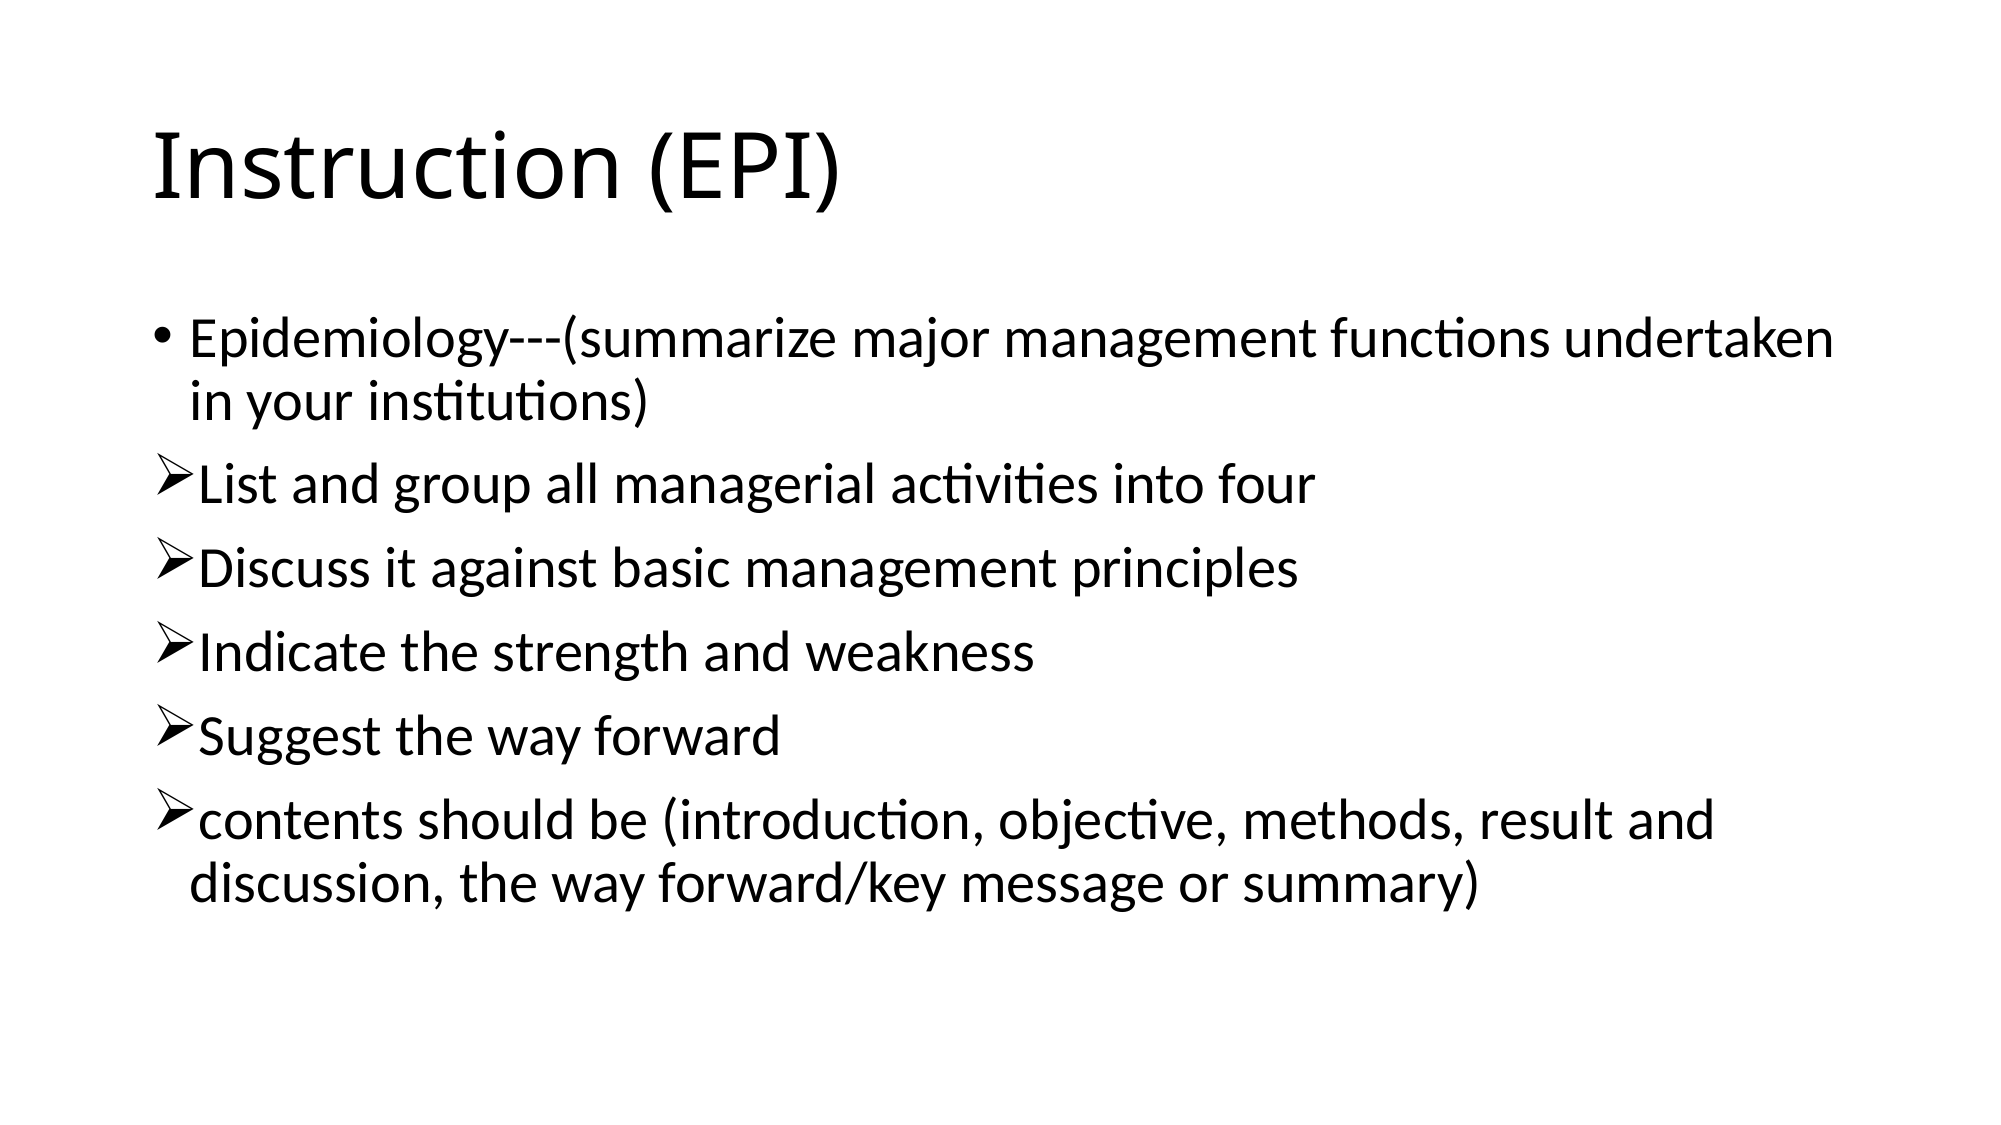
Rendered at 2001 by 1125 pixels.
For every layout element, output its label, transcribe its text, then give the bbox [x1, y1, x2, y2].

title Instruction (EPI) [137, 59, 1863, 278]
list Epidemiology---(summarize major management functions undertaken in your institutions) List and group all managerial activities into four Discuss it against basic management principles Indicate the strength and weakness Suggest the way forward contents should be (introduction, objective, methods, result and discussion, the way forward/key message or summary) [137, 299, 1863, 1014]
